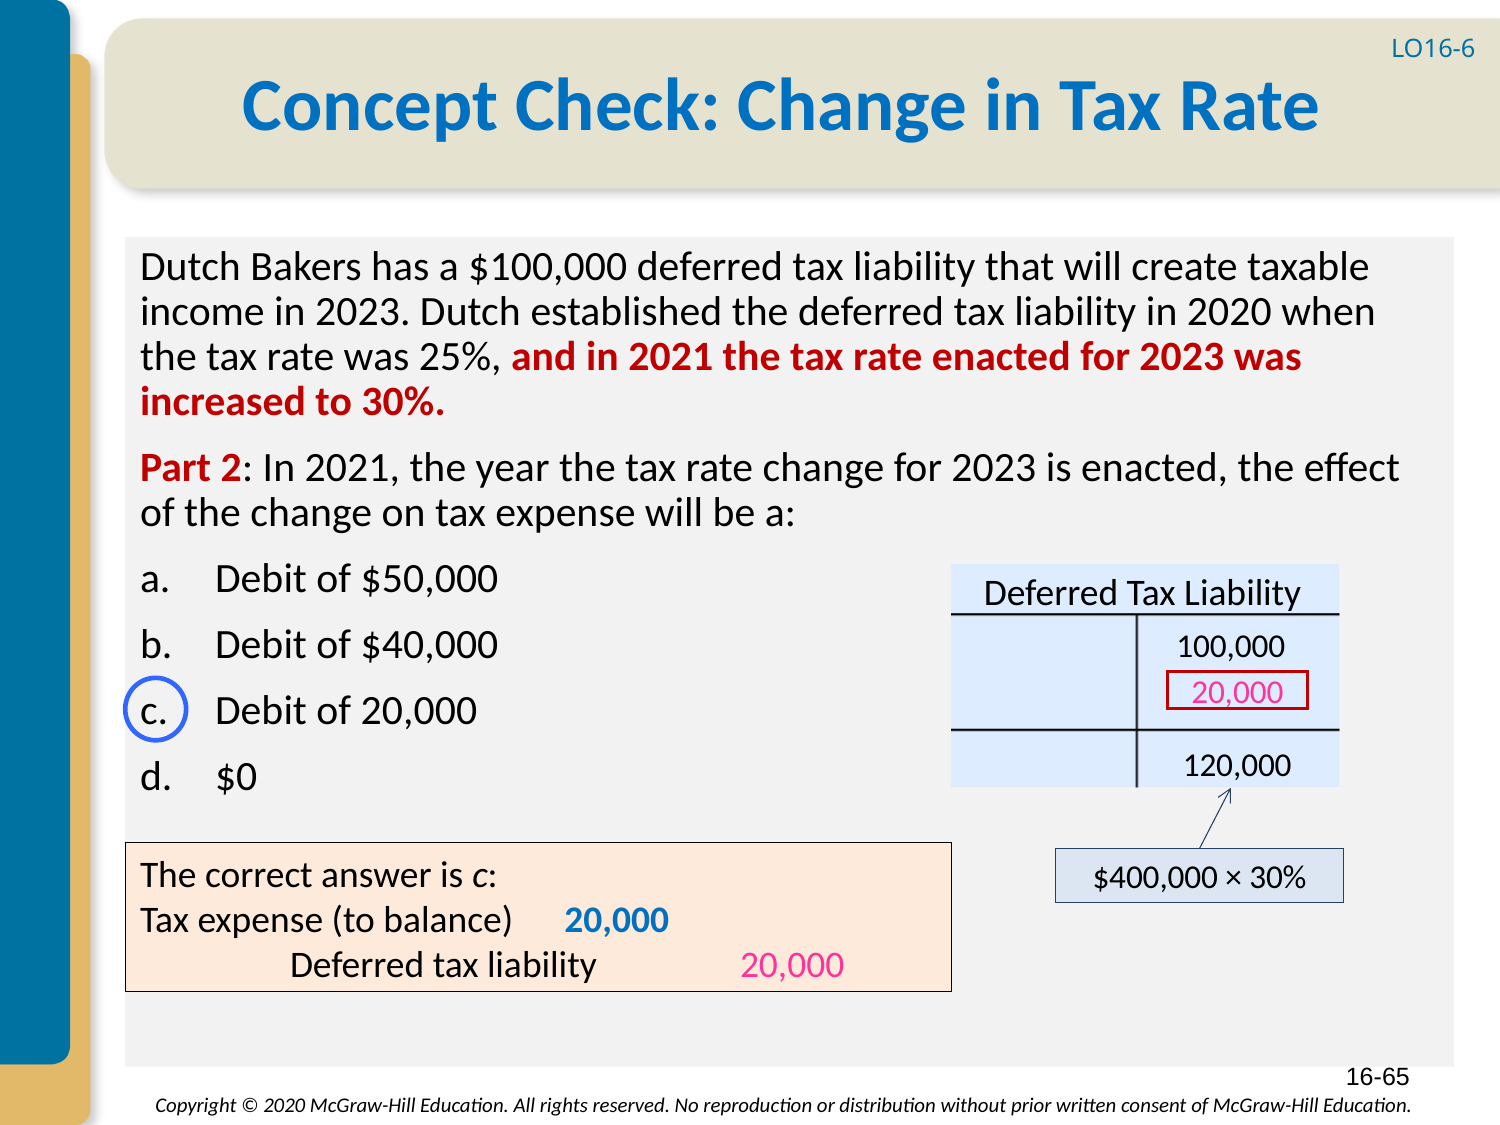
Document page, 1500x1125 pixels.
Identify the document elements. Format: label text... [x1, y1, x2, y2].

text_box $400,000 × 30% [1055, 848, 1344, 903]
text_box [1199, 787, 1231, 848]
text_box The correct answer is c: Tax expense (to balance) 20,000 Deferred tax liability 20,000 [125, 842, 952, 992]
list Dutch Bakers has a $100,000 deferred tax liability that will create taxable income in 2023. Dutch established the deferred tax liability in 2020 when the tax rate was 25%, and in 2021 the tax rate enacted for 2023 was increased to 30%. Part 2: In 2021, the year the tax rate change for 2023 is enacted, the effect of the change on tax expense will be a: Debit of $50,000 Debit of $40,000 Debit of 20,000 $0 [124, 236, 1455, 1067]
text_box LO16-6 [1376, 19, 1498, 80]
title Concept Check: Change in Tax Rate [124, 28, 1440, 184]
text_box 16-65 [1074, 1045, 1425, 1106]
text_box [125, 677, 187, 741]
picture [0, 0, 1500, 1125]
